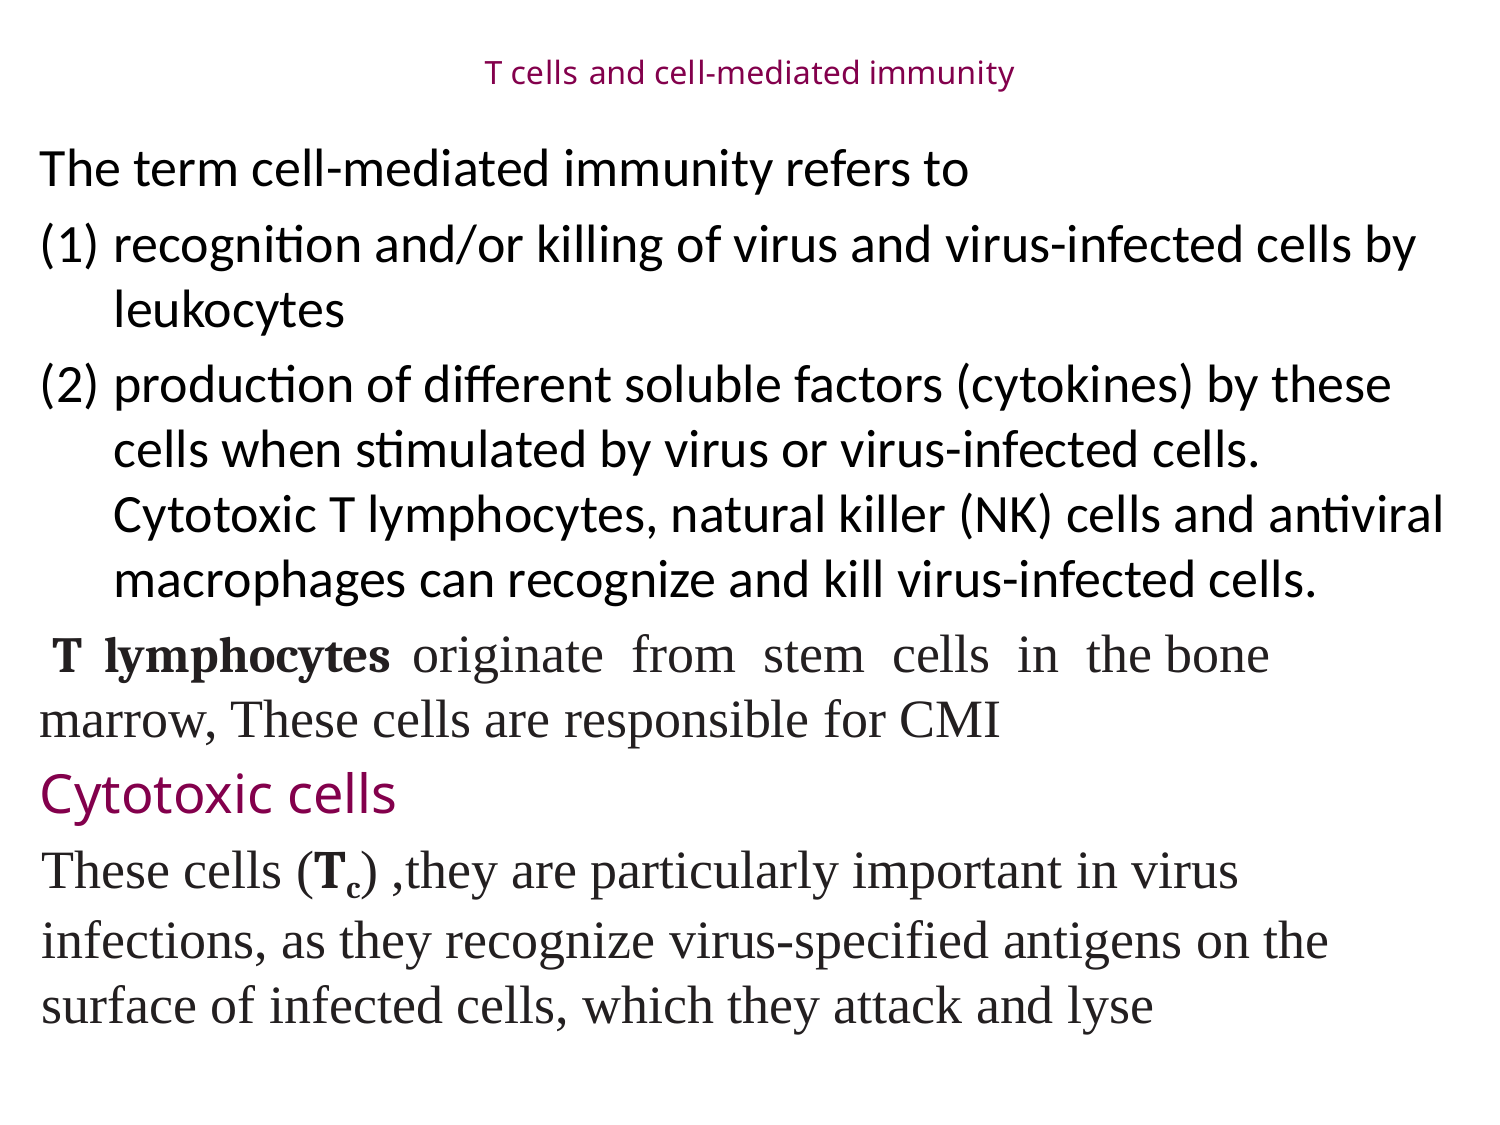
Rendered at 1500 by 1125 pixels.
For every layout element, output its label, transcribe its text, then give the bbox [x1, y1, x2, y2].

list The term cell-mediated immunity refers to recognition and/or killing of virus and virus-infected cells by leukocytes production of different soluble factors (cytokines) by these cells when stimulated by virus or virus-infected cells. Cytotoxic T lymphocytes, natural killer (NK) cells and antiviral macrophages can recognize and kill virus-infected cells. T lymphocytes originate from stem cells in the bone marrow, These cells are responsible for CMI Cytotoxic cells These cells (Tc) ,they are particularly important in virus infections, as they recognize virus-specified antigens on the surface of infected cells, which they attack and lyse [24, 125, 1475, 1113]
title T cells and cell-mediated immunity [75, 45, 1425, 125]
